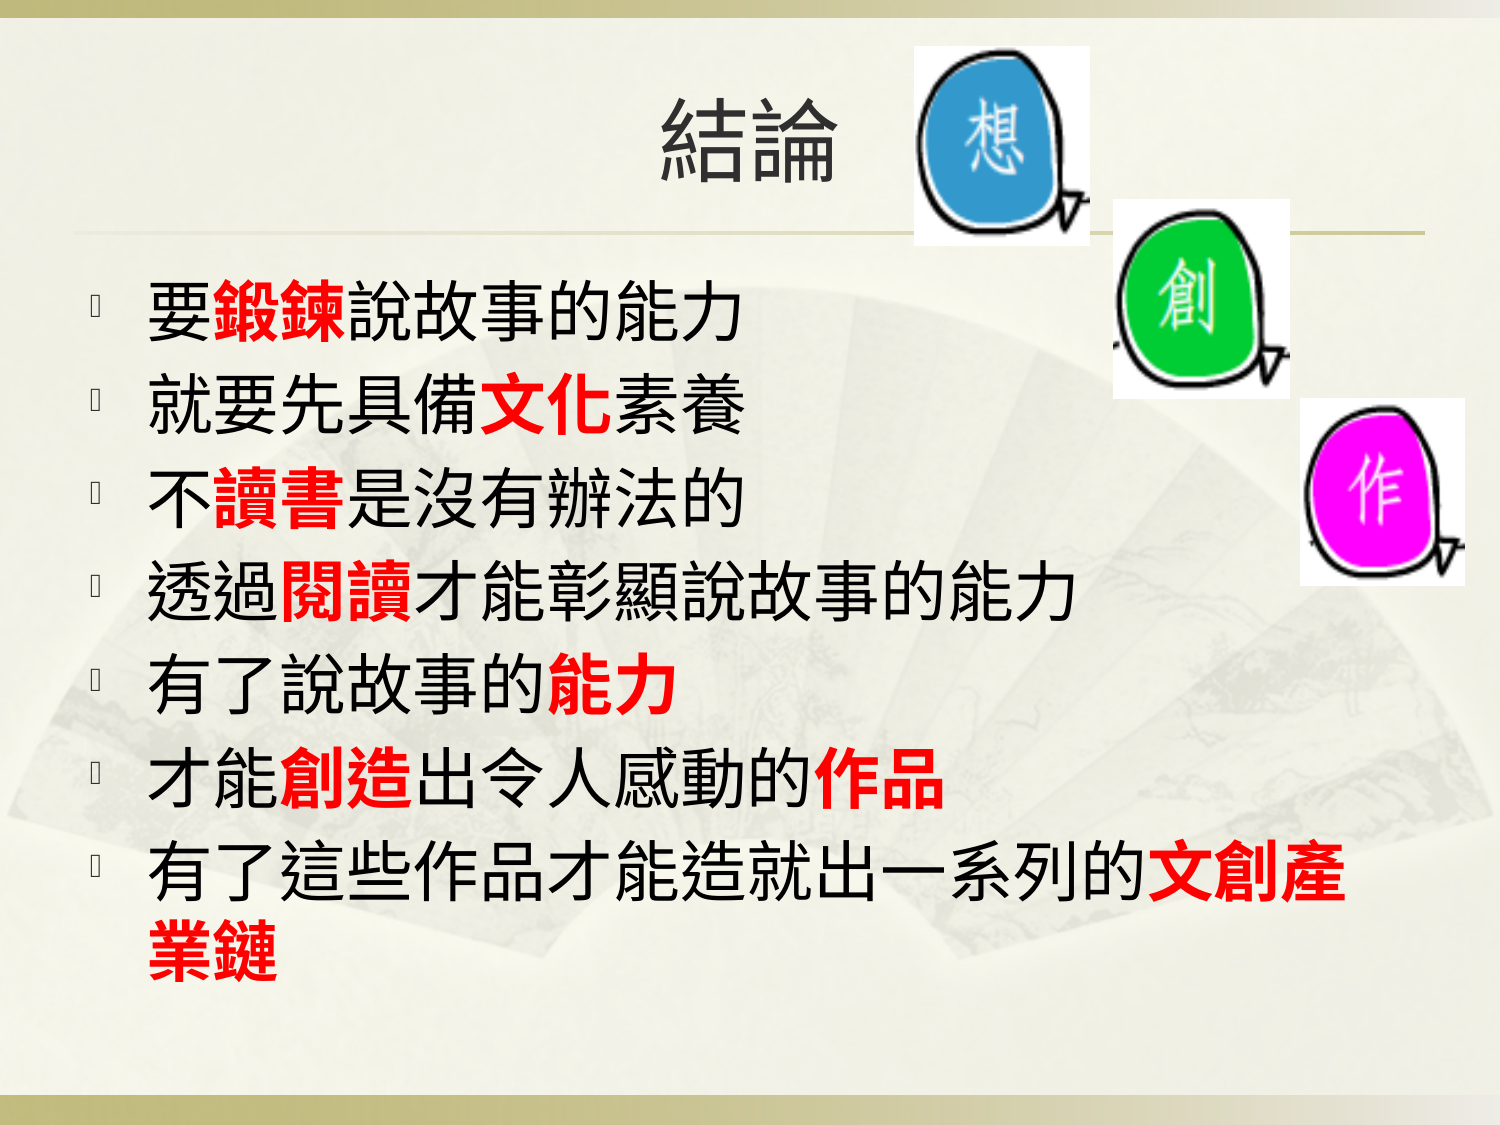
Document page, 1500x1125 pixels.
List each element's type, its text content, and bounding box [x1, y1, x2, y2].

picture [1300, 397, 1466, 587]
list 要鍛鍊說故事的能力 就要先具備文化素養 不讀書是沒有辦法的 透過閱讀才能彰顯說故事的能力 有了說故事的能力 才能創造出令人感動的作品 有了這些作品才能造就出一系列的文創產業鏈 [75, 262, 1425, 1032]
picture [913, 46, 1091, 247]
title 結論 [75, 45, 1425, 233]
picture [1112, 198, 1290, 399]
